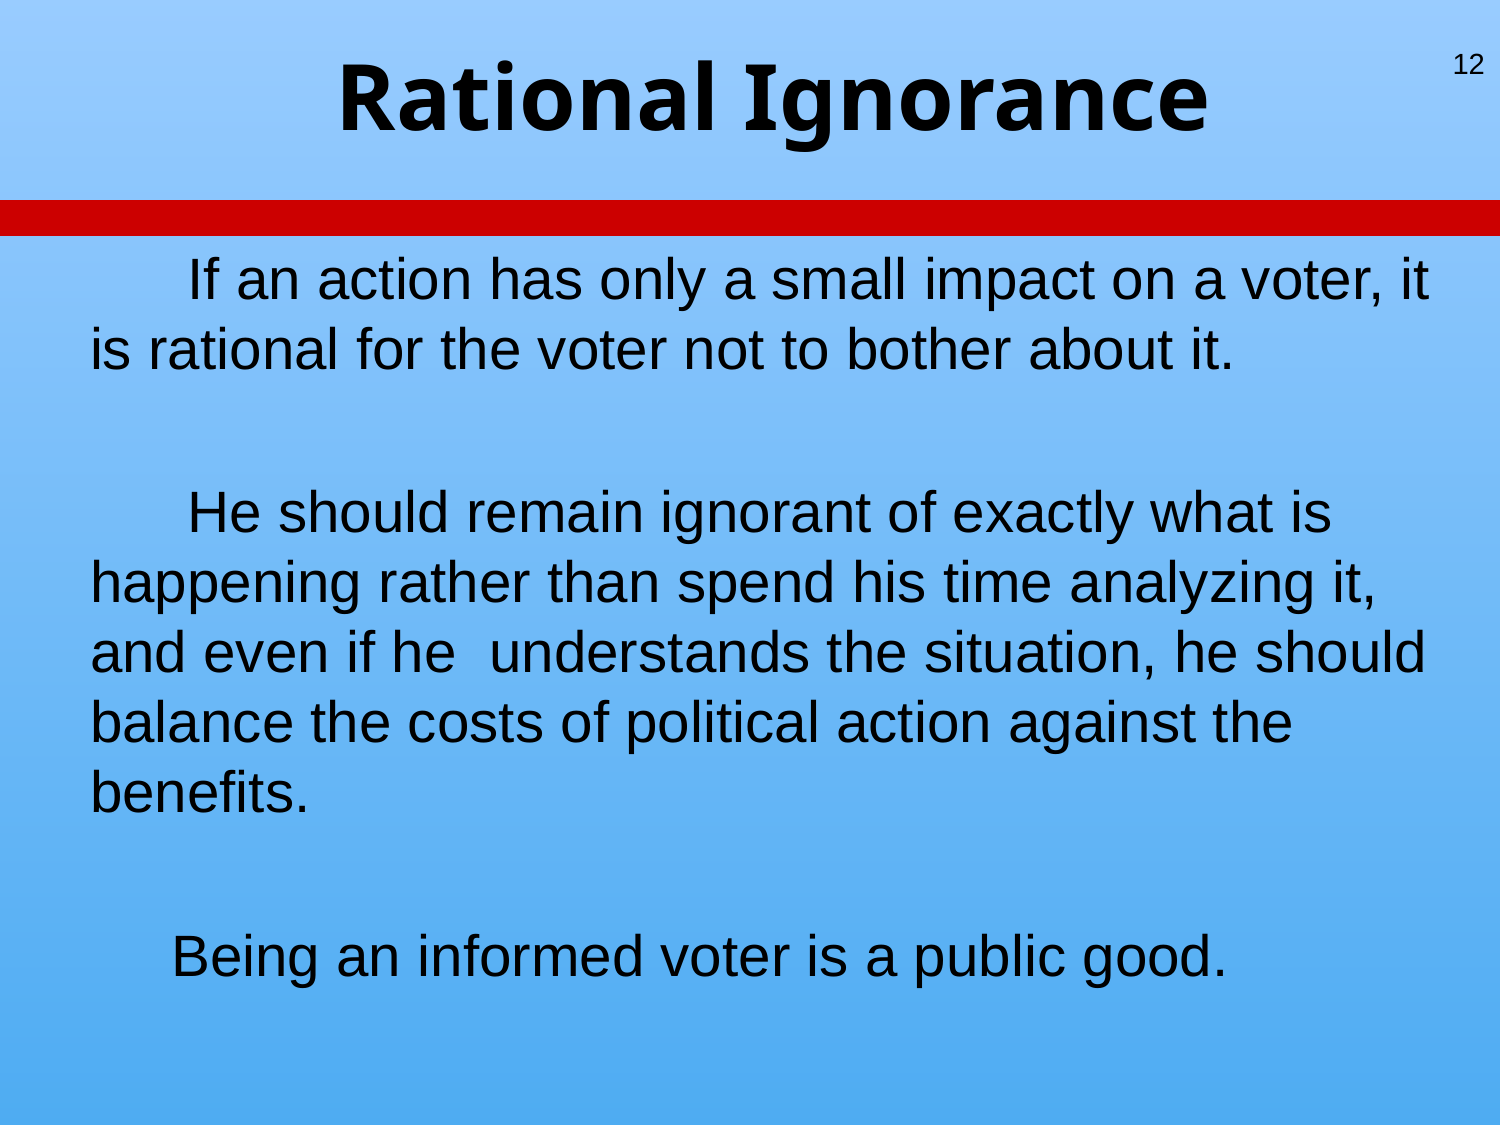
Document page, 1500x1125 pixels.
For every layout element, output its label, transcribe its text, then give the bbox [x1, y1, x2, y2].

list If an action has only a small impact on a voter, it is rational for the voter not to bother about it. He should remain ignorant of exactly what is happening rather than spend his time analyzing it, and even if he understands the situation, he should balance the costs of political action against the benefits. Being an informed voter is a public good. [75, 151, 1500, 895]
title Rational Ignorance [75, 0, 1425, 151]
slide_number 12 [1412, 37, 1500, 116]
